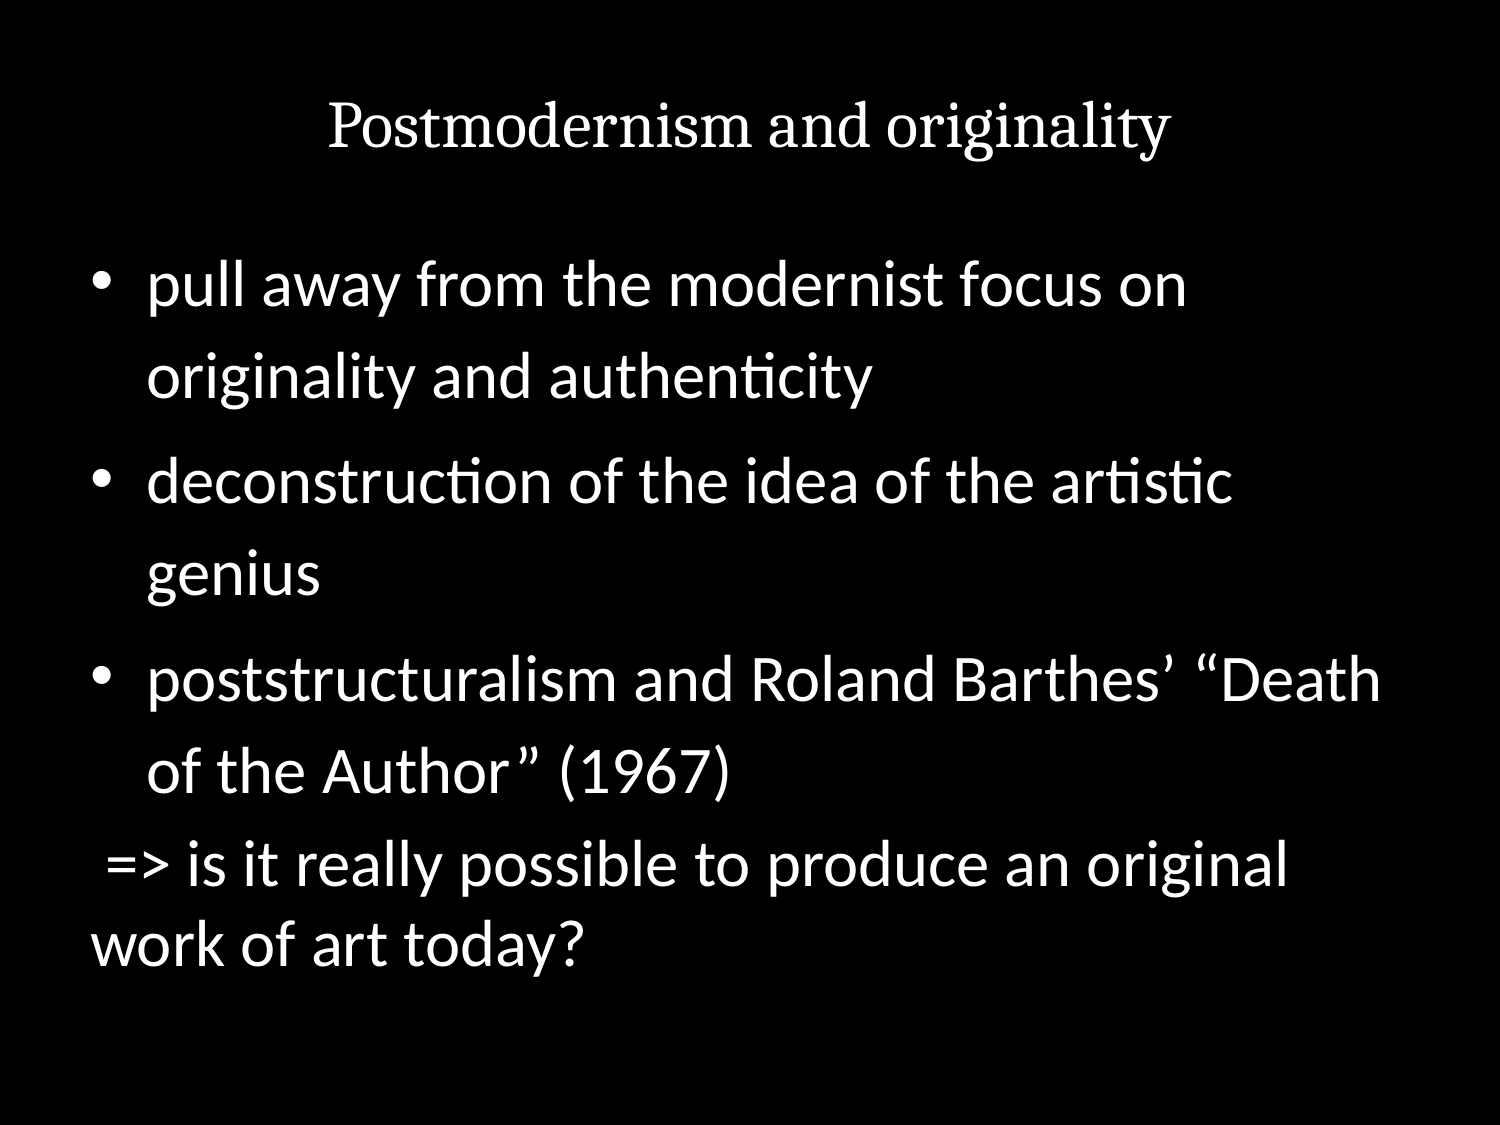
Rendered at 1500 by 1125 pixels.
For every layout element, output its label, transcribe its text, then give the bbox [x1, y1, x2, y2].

list pull away from the modernist focus on originality and authenticity deconstruction of the idea of the artistic genius poststructuralism and Roland Barthes’ “Death of the Author” (1967) => is it really possible to produce an original work of art today? [75, 219, 1425, 1005]
title Postmodernism and originality [75, 45, 1425, 197]
